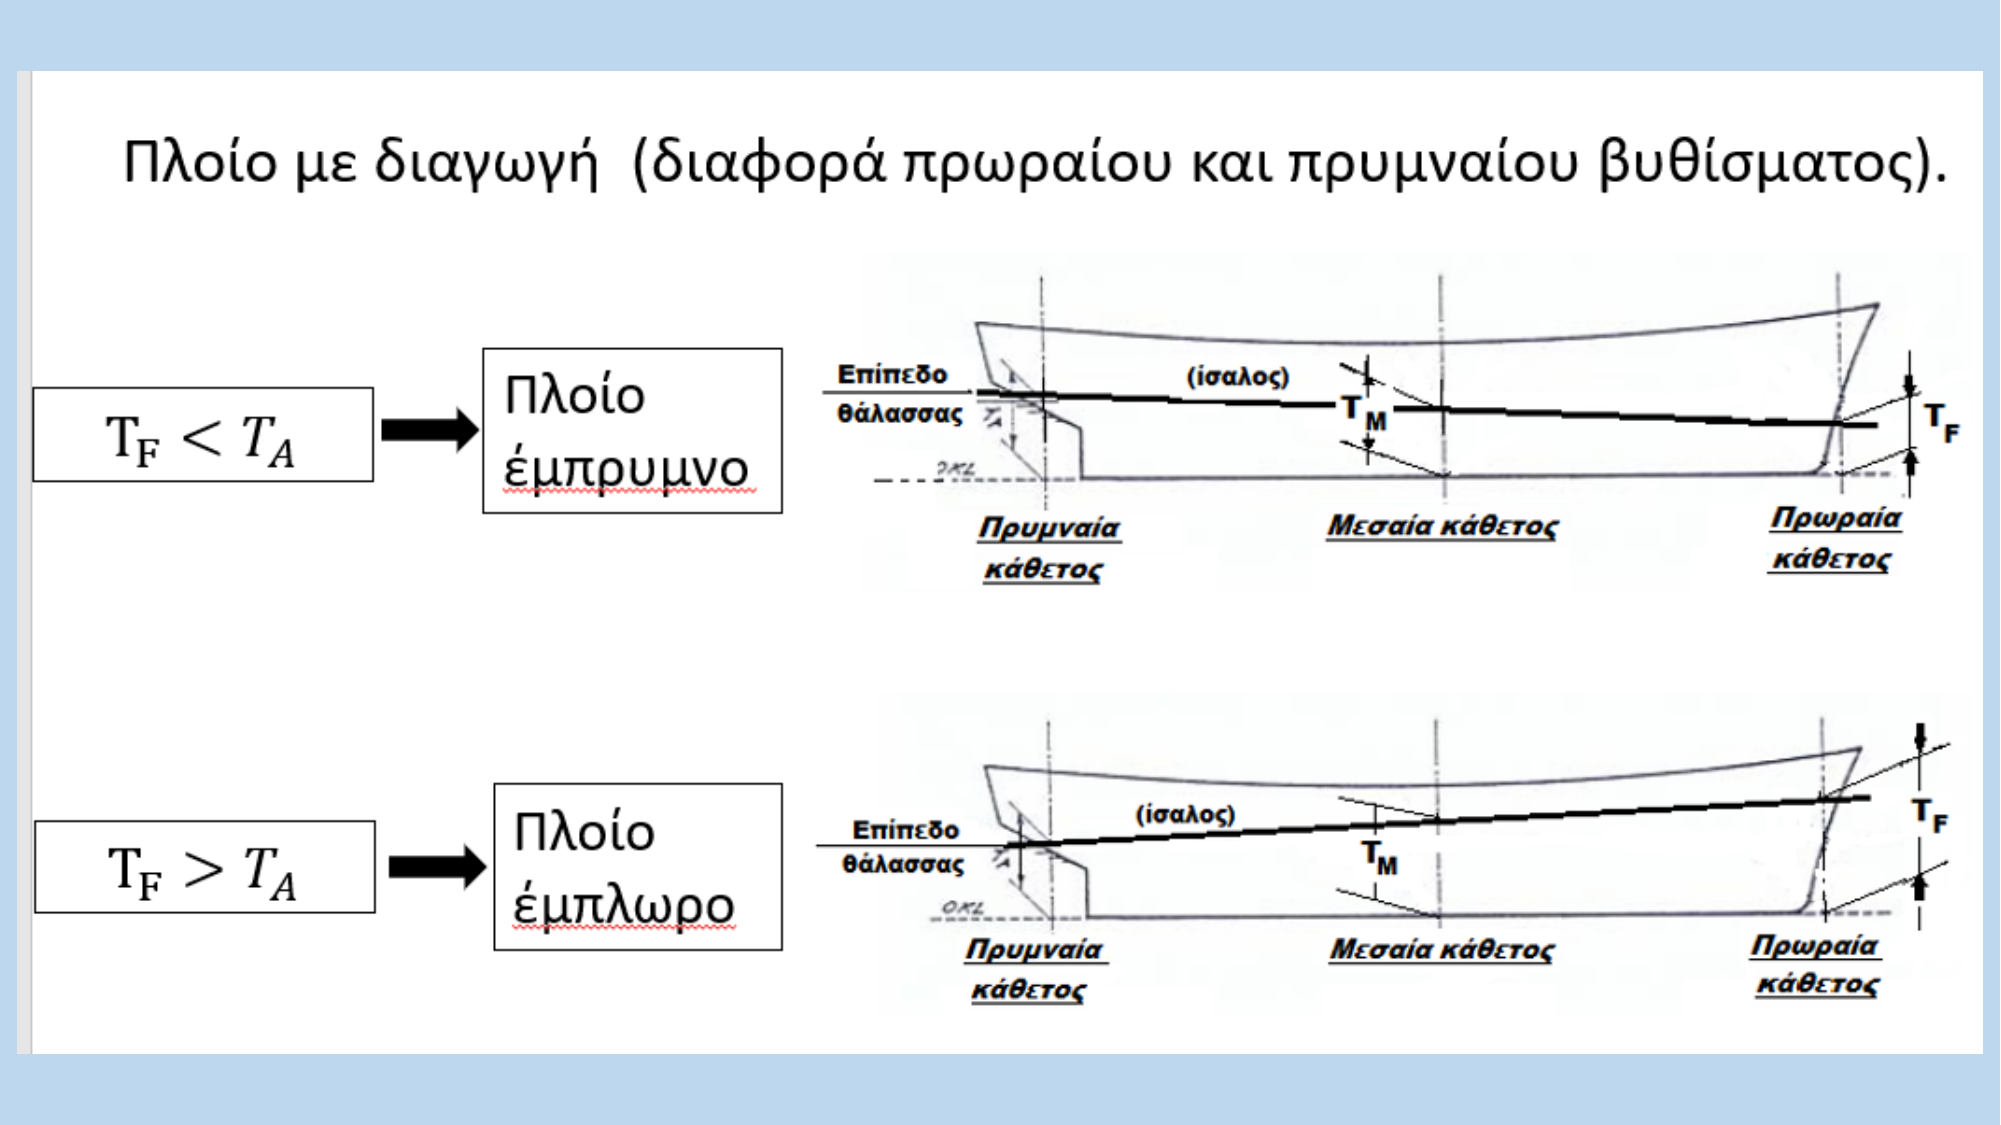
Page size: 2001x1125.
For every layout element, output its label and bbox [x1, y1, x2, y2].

picture [17, 71, 1983, 1054]
